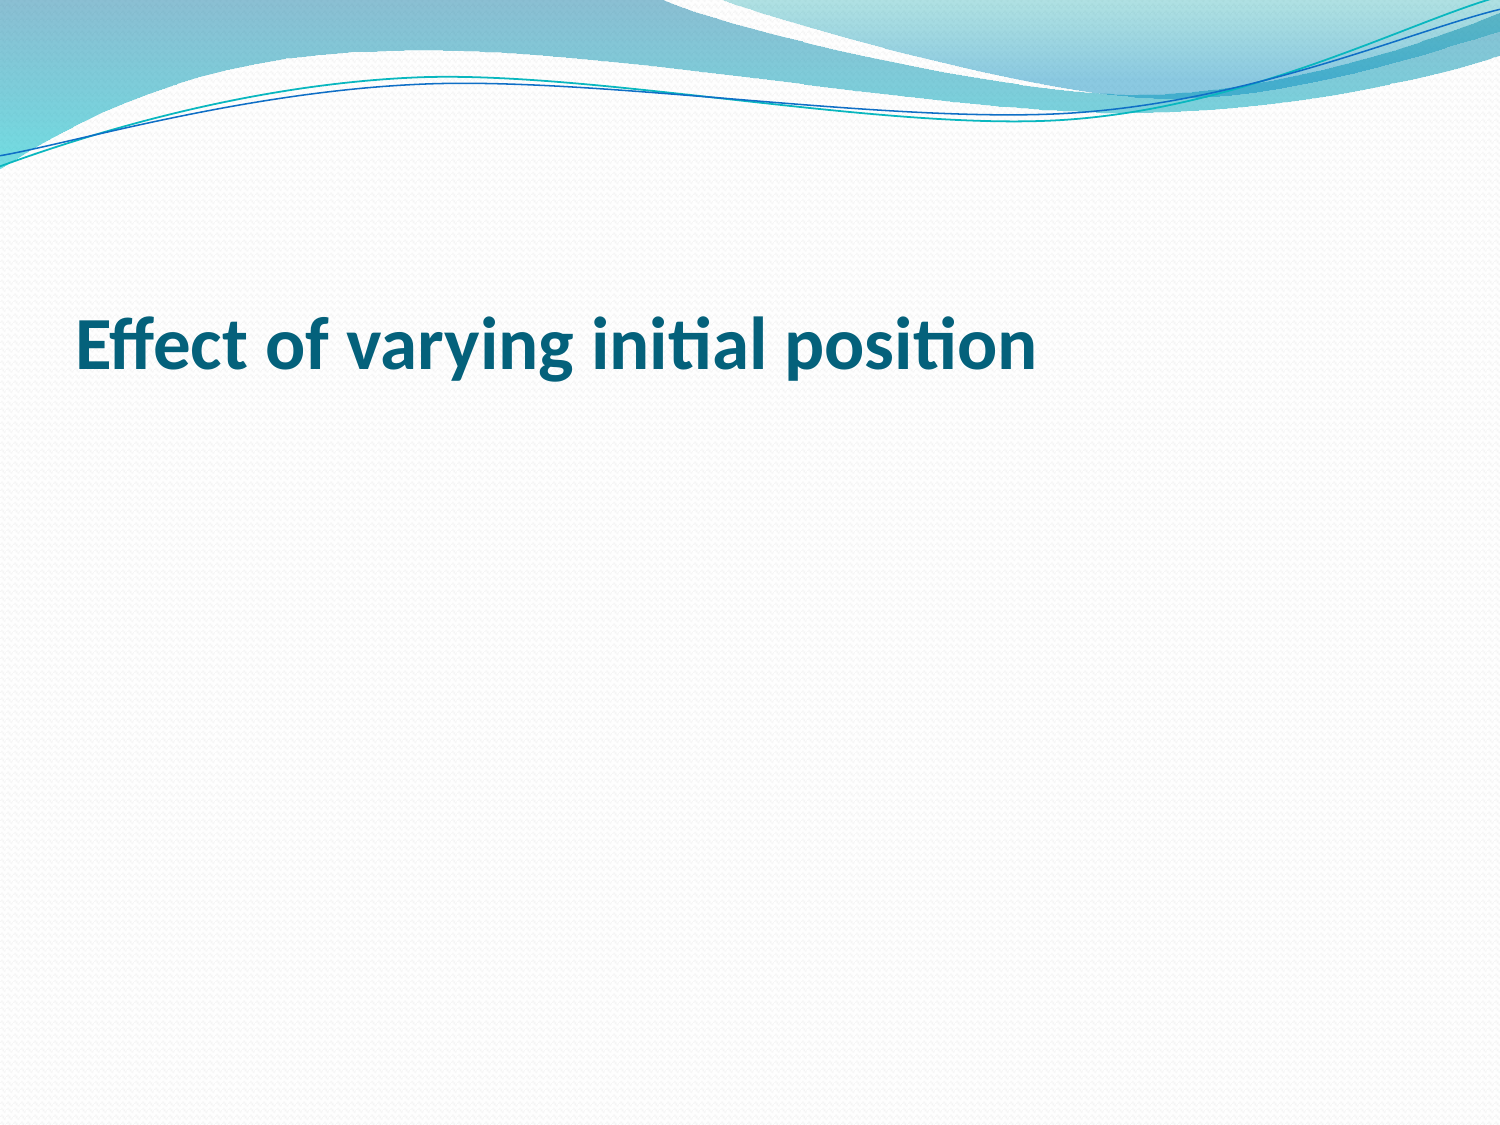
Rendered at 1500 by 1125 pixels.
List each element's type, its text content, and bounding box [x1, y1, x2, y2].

title Effect of varying initial position [75, 287, 1438, 475]
